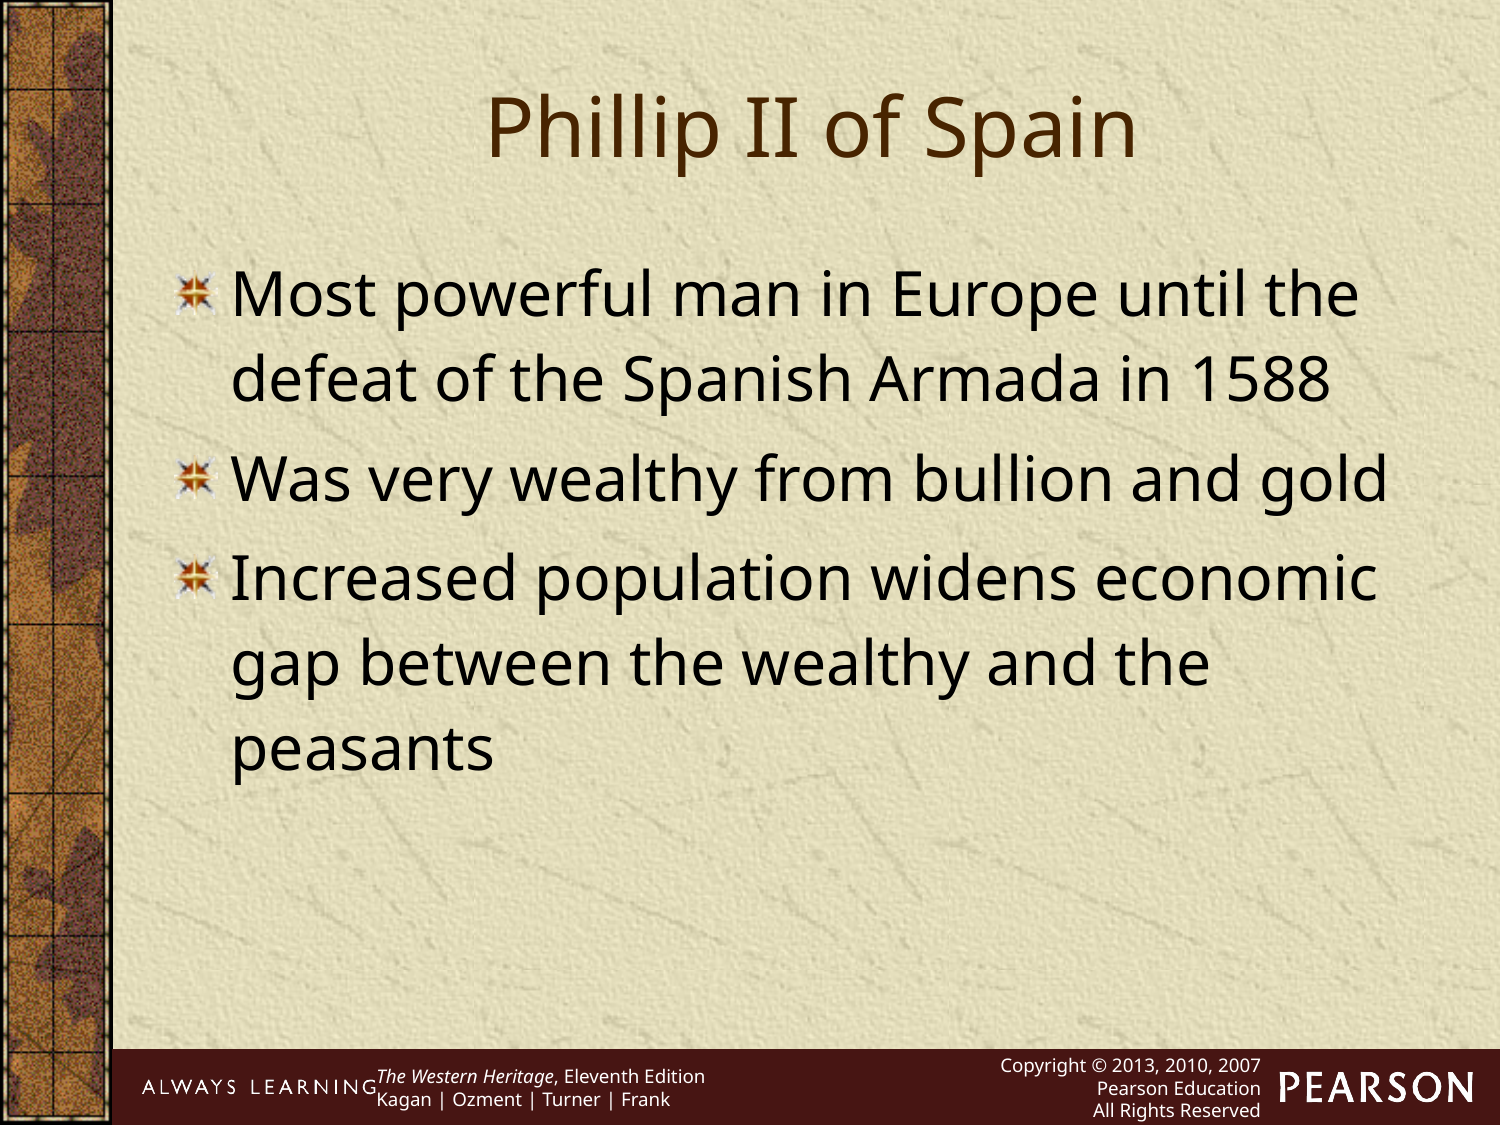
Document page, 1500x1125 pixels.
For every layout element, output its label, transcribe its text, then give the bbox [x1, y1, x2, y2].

title Phillip II of Spain [136, 11, 1488, 238]
picture [0, 0, 1500, 1125]
list Most powerful man in Europe until the defeat of the Spanish Armada in 1588 Was very wealthy from bullion and gold Increased population widens economic gap between the wealthy and the peasants [173, 249, 1450, 1026]
